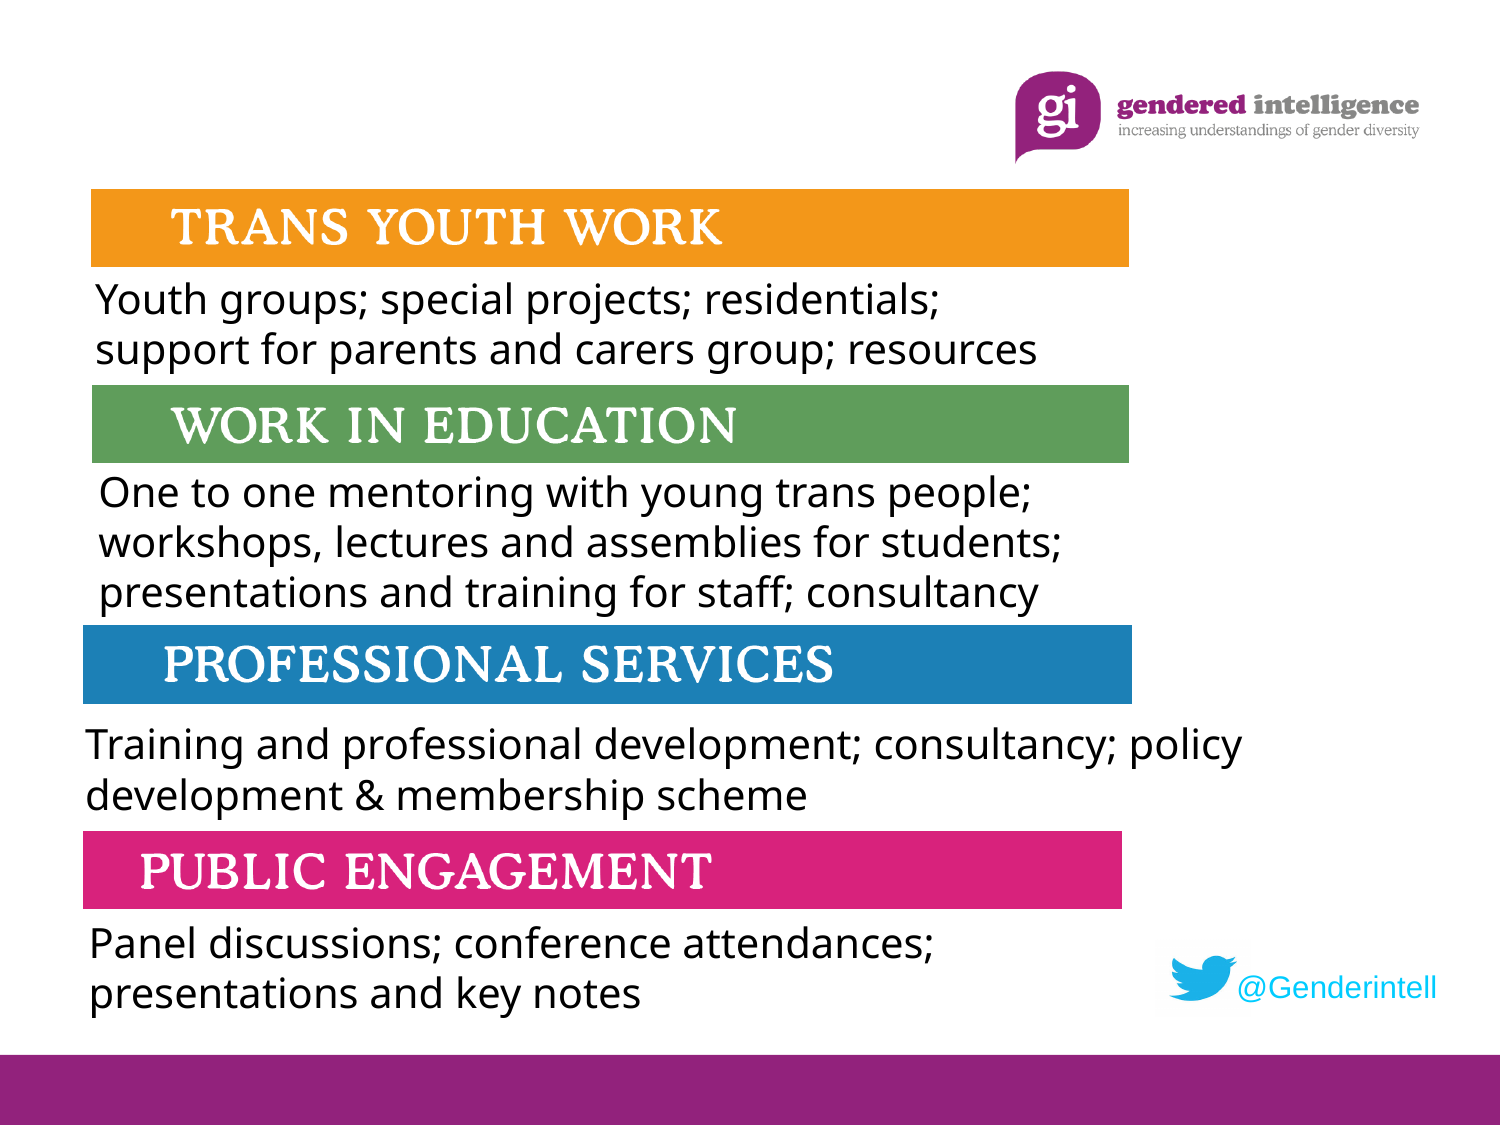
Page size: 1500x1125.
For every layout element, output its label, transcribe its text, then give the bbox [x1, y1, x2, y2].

text_box One to one mentoring with young trans people; workshops, lectures and assemblies for students; presentations and training for staff; consultancy [83, 458, 1222, 624]
text_box Youth groups; special projects; residentials; support for parents and carers group; resources [80, 265, 1393, 381]
picture [83, 625, 1132, 704]
picture [1000, 60, 1429, 172]
text_box Panel discussions; conference attendances; presentations and key notes [73, 909, 1122, 1025]
text_box Training and professional development; consultancy; policy development & membership scheme [70, 710, 1341, 826]
picture [83, 831, 1122, 909]
picture [92, 385, 1129, 463]
picture [91, 189, 1129, 267]
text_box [1155, 850, 1500, 1017]
